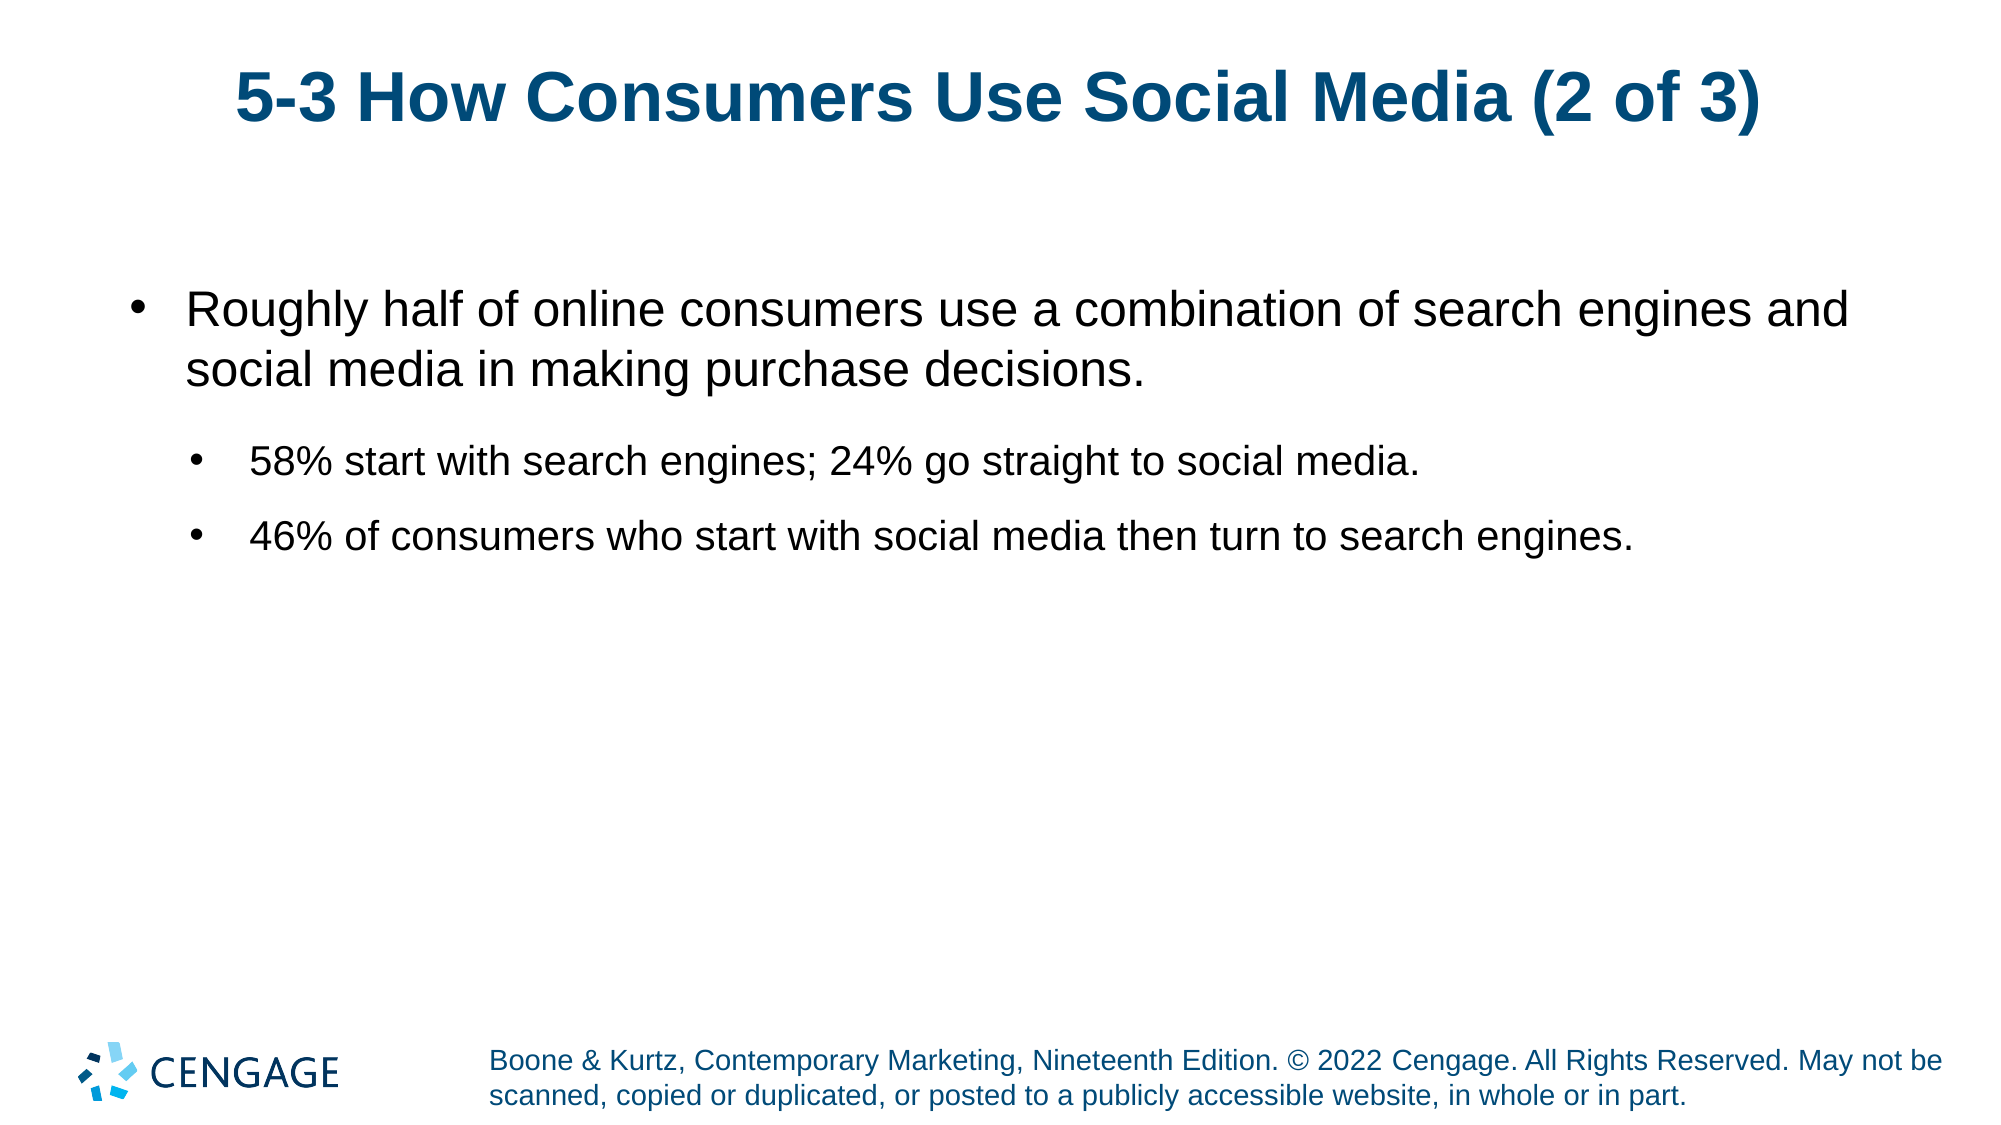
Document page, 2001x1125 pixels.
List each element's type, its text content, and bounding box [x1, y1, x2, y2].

picture [78, 1042, 338, 1101]
title 5-3 How Consumers Use Social Media (2 of 3) [137, 59, 1863, 171]
list Roughly half of online consumers use a combination of search engines and social media in making purchase decisions. 58% start with search engines; 24% go straight to social media. 46% of consumers who start with social media then turn to search engines. [121, 268, 1880, 990]
